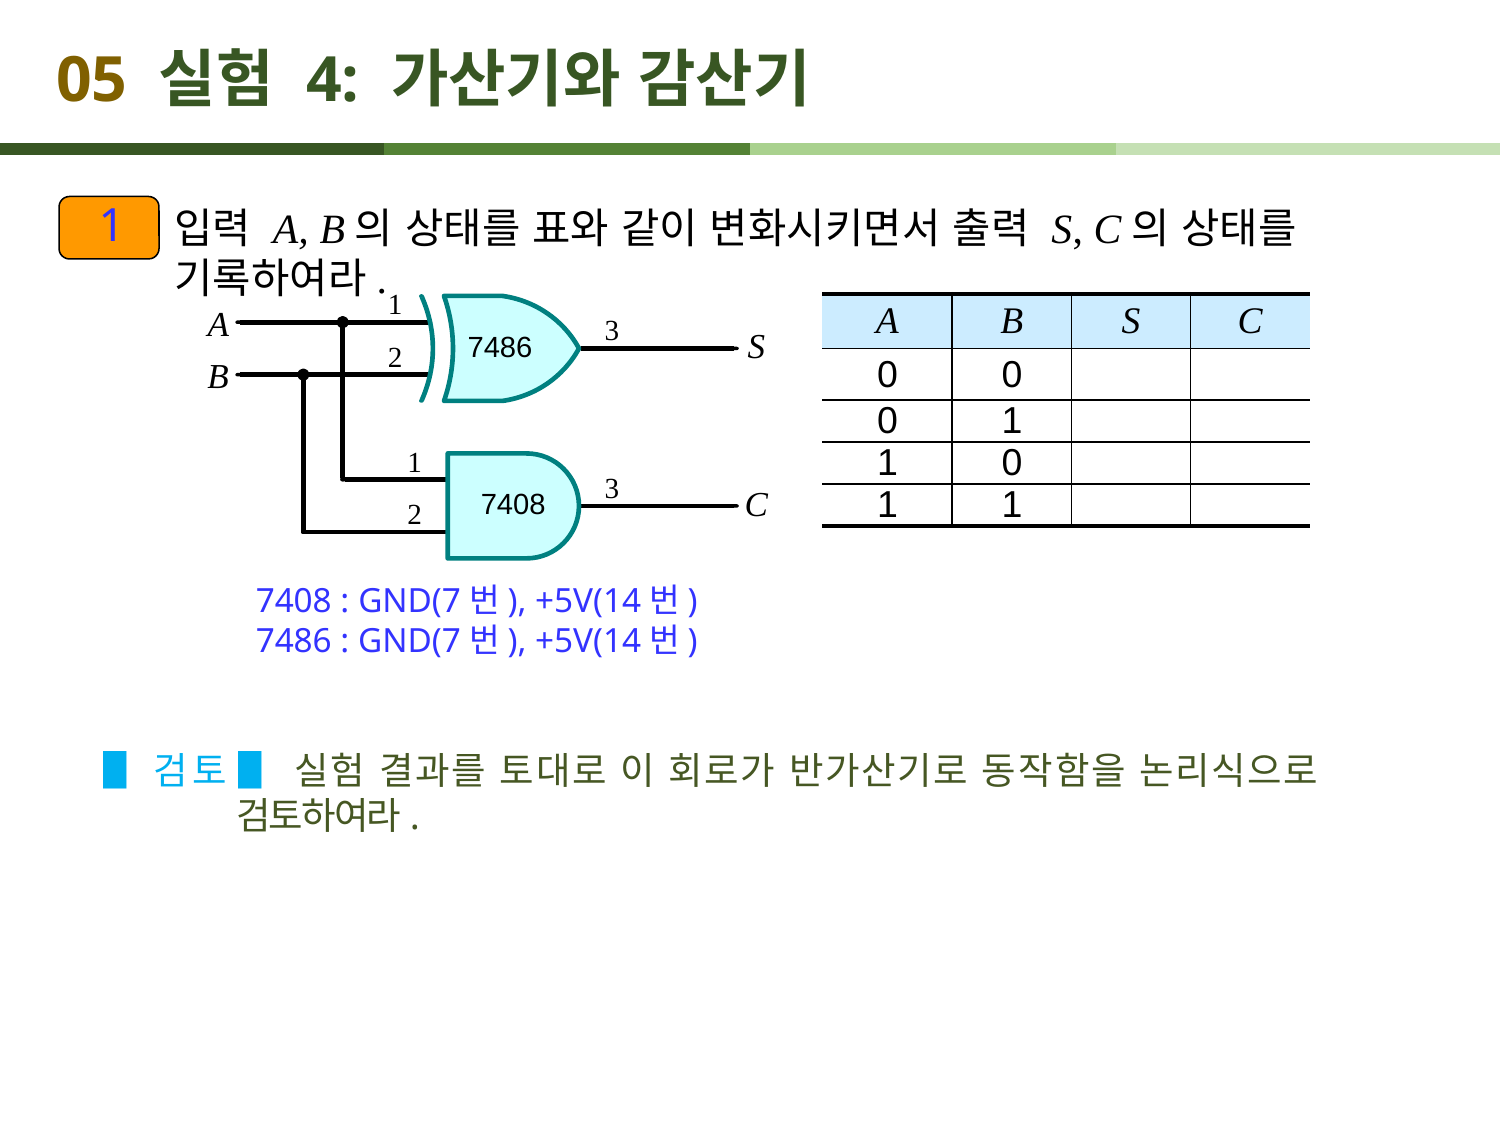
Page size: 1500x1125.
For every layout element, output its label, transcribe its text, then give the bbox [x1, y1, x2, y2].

table_cell [1191, 485, 1310, 524]
table_cell [1191, 349, 1310, 399]
table_cell 1 [822, 443, 951, 483]
table_cell 1 [953, 401, 1071, 441]
title 05 실험 4: 가산기와 감산기 [41, 31, 1282, 121]
table_cell 1 [822, 485, 951, 524]
table_cell 0 [953, 349, 1071, 399]
table_header C [1191, 296, 1310, 348]
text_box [203, 280, 772, 564]
table_cell 1 [953, 485, 1071, 524]
table_cell [1191, 401, 1310, 441]
table_header B [953, 296, 1071, 348]
text_box ▋검토 ▋ 실험 결과를 토대로 이 회로가 반가산기로 동작함을 논리식으로 검토하여라. [88, 739, 1332, 844]
table_header S [1072, 296, 1190, 348]
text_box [58, 188, 160, 260]
table_cell [1072, 349, 1190, 399]
table_cell [1072, 443, 1190, 483]
text_box 7408 : GND(7번), +5V(14번) 7486 : GND(7번), +5V(14번) [241, 571, 713, 667]
table_header A [822, 296, 951, 348]
table_cell 0 [953, 443, 1071, 483]
table_cell 0 [822, 401, 951, 441]
text_box 입력 A, B의 상태를 표와 같이 변화시키면서 출력 S, C의 상태를 기록하여라. [159, 194, 1456, 1000]
table_cell [1191, 443, 1310, 483]
table_cell 0 [822, 349, 951, 399]
table_cell [1072, 485, 1190, 524]
table_cell [1072, 401, 1190, 441]
